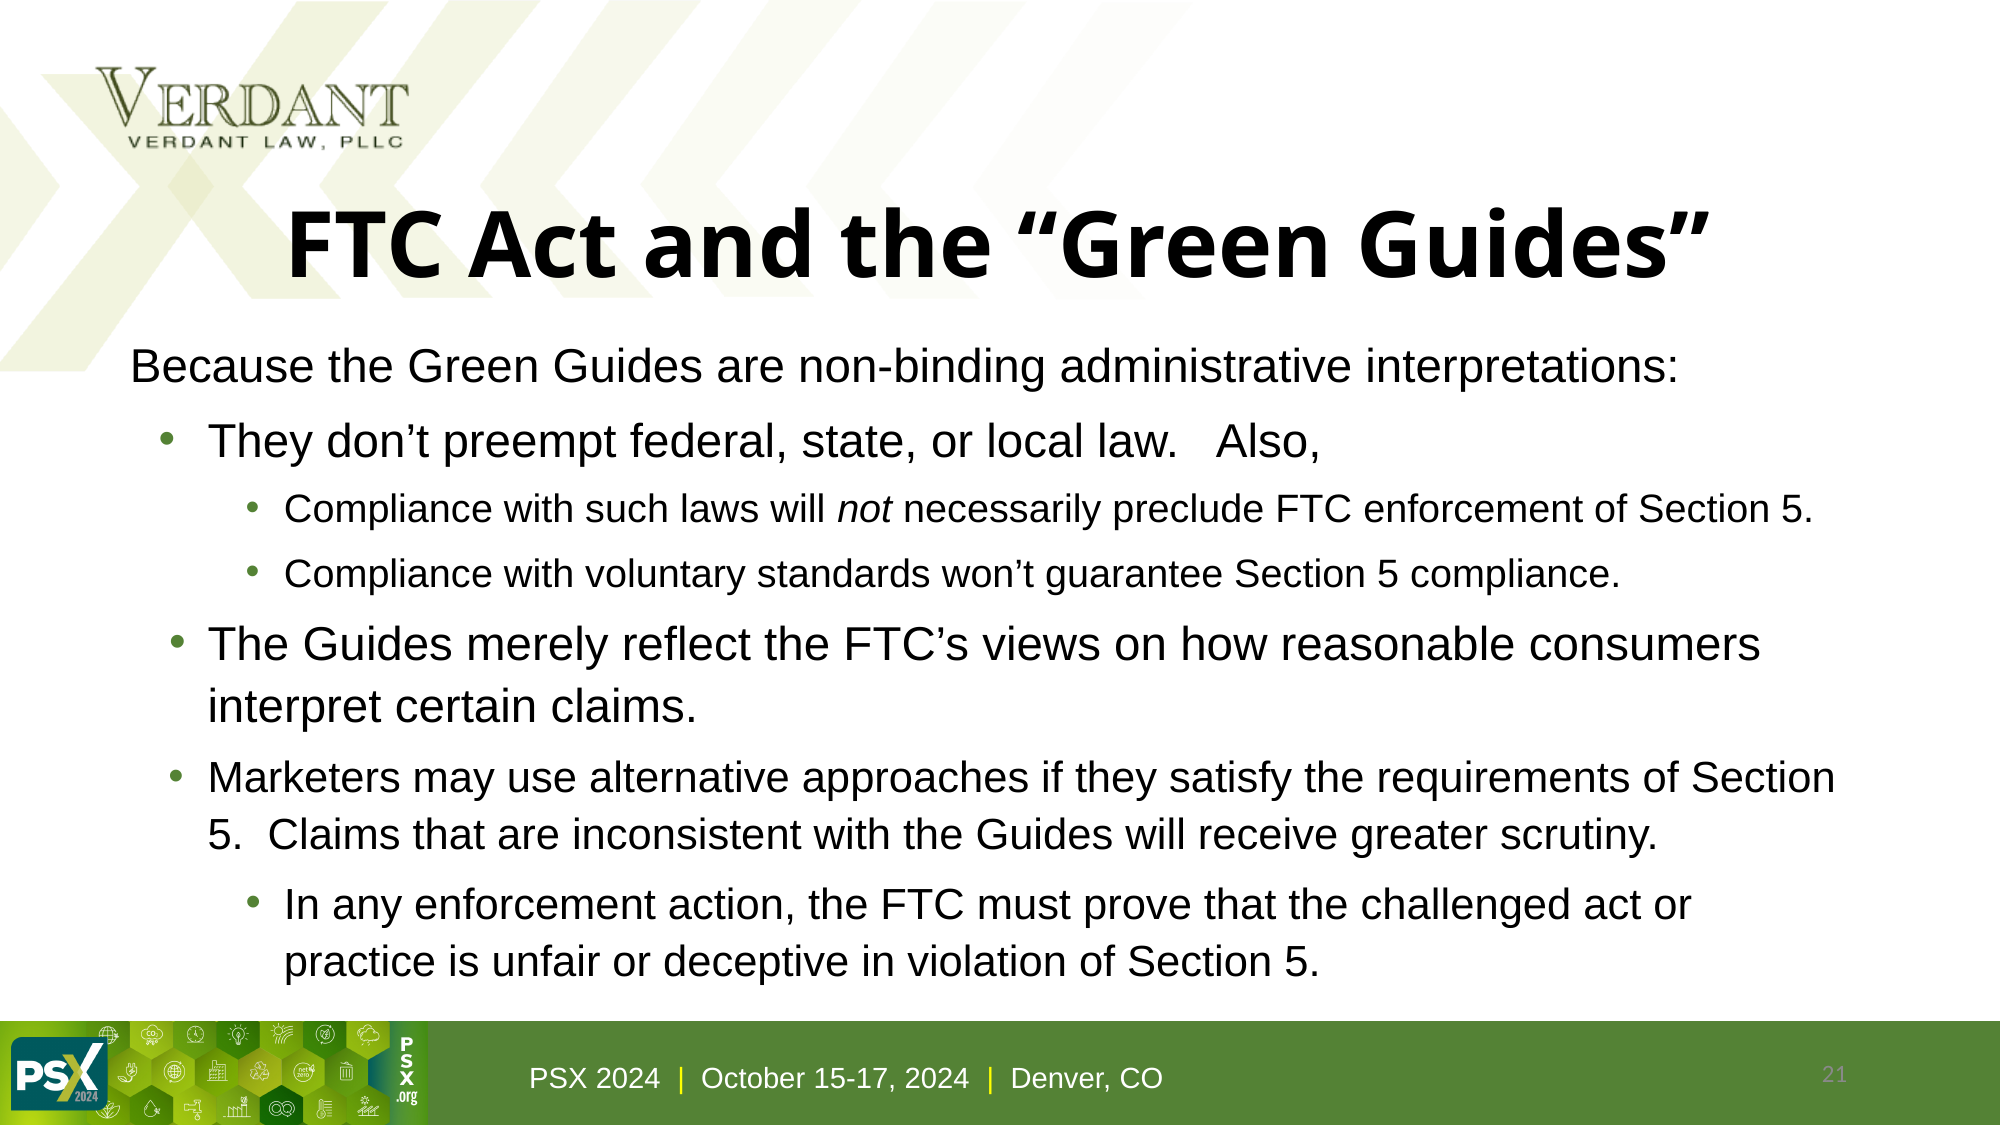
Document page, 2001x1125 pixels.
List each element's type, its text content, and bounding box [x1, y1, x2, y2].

slide_number 21 [1412, 1042, 1863, 1103]
list Because the Green Guides are non-binding administrative interpretations: They don’t preempt federal, state, or local law. Also, Compliance with such laws will not necessarily preclude FTC enforcement of Section 5. Compliance with voluntary standards won’t guarantee Section 5 compliance. The Guides merely reflect the FTC’s views on how reasonable consumers interpret certain claims. Marketers may use alternative approaches if they satisfy the requirements of Section 5. Claims that are inconsistent with the Guides will receive greater scrutiny. In any enforcement action, the FTC must prove that the challenged act or practice is unfair or deceptive in violation of Section 5. [115, 322, 1863, 1067]
title FTC Act and the “Green Guides” [223, 160, 1772, 322]
picture [0, 1021, 428, 1125]
picture [0, 0, 1194, 372]
